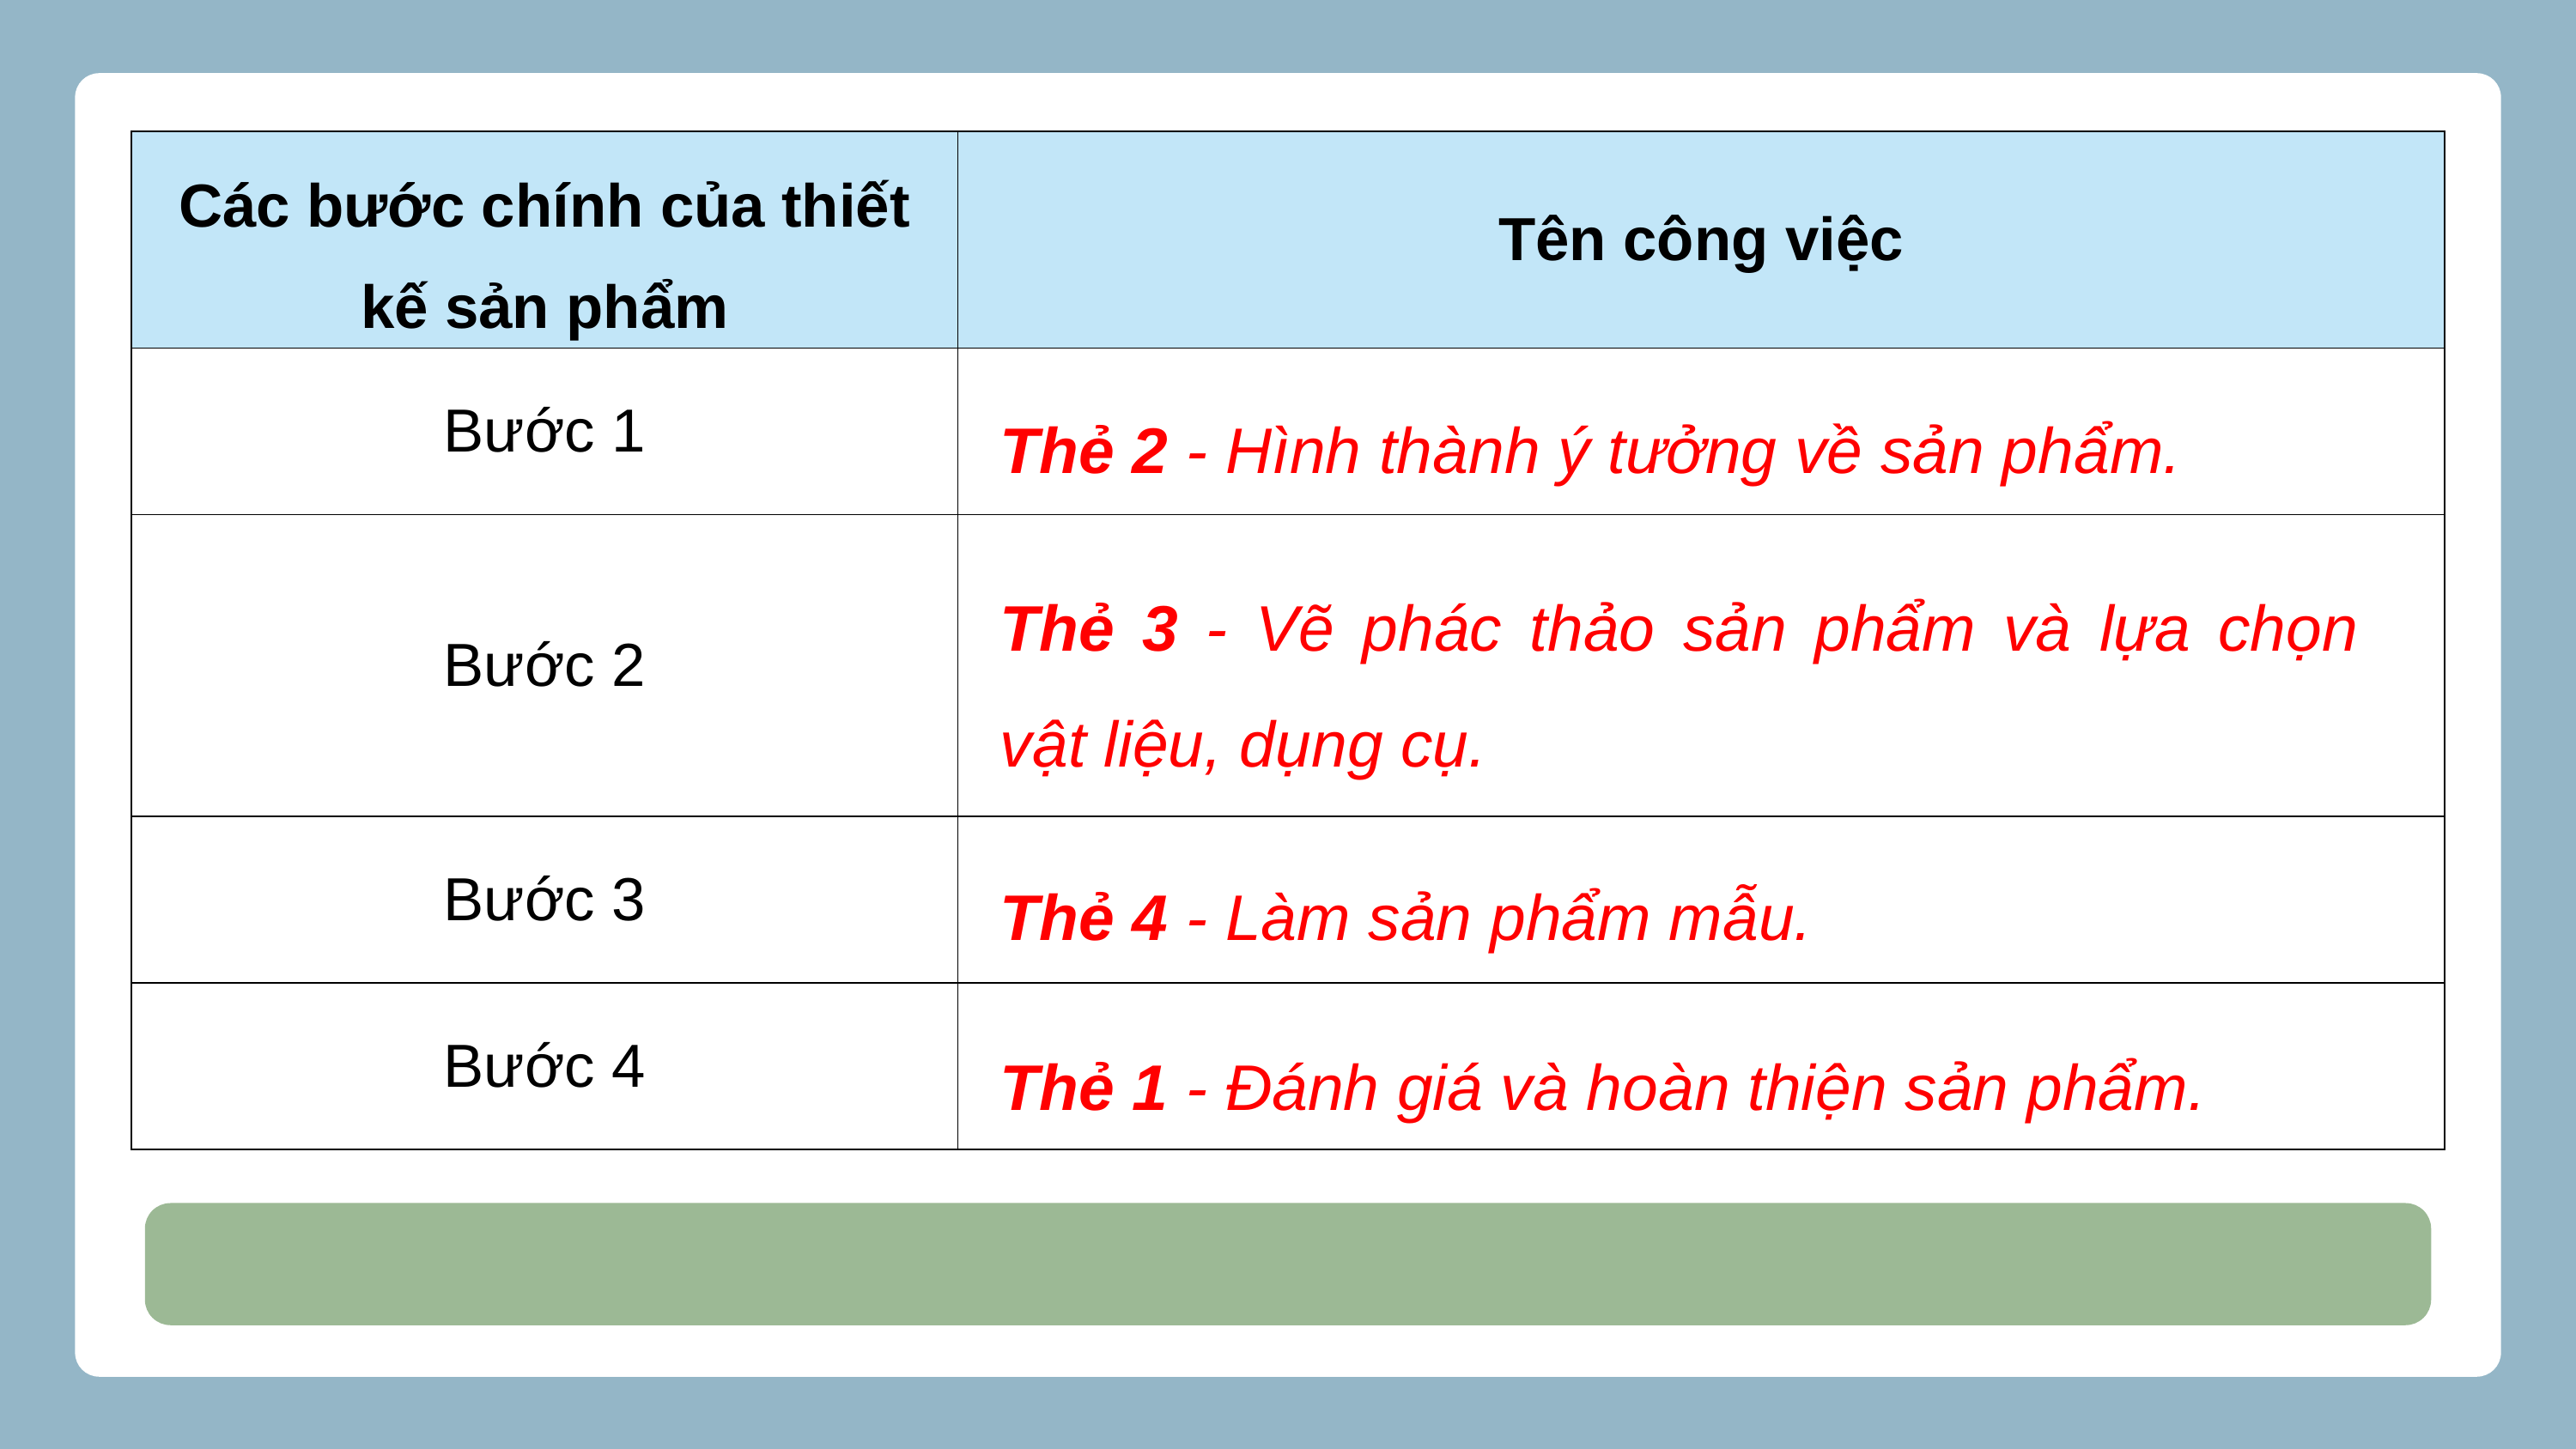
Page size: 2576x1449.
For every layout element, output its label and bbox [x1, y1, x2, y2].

text_box [75, 58, 2501, 1377]
text_box [144, 1187, 2432, 1325]
